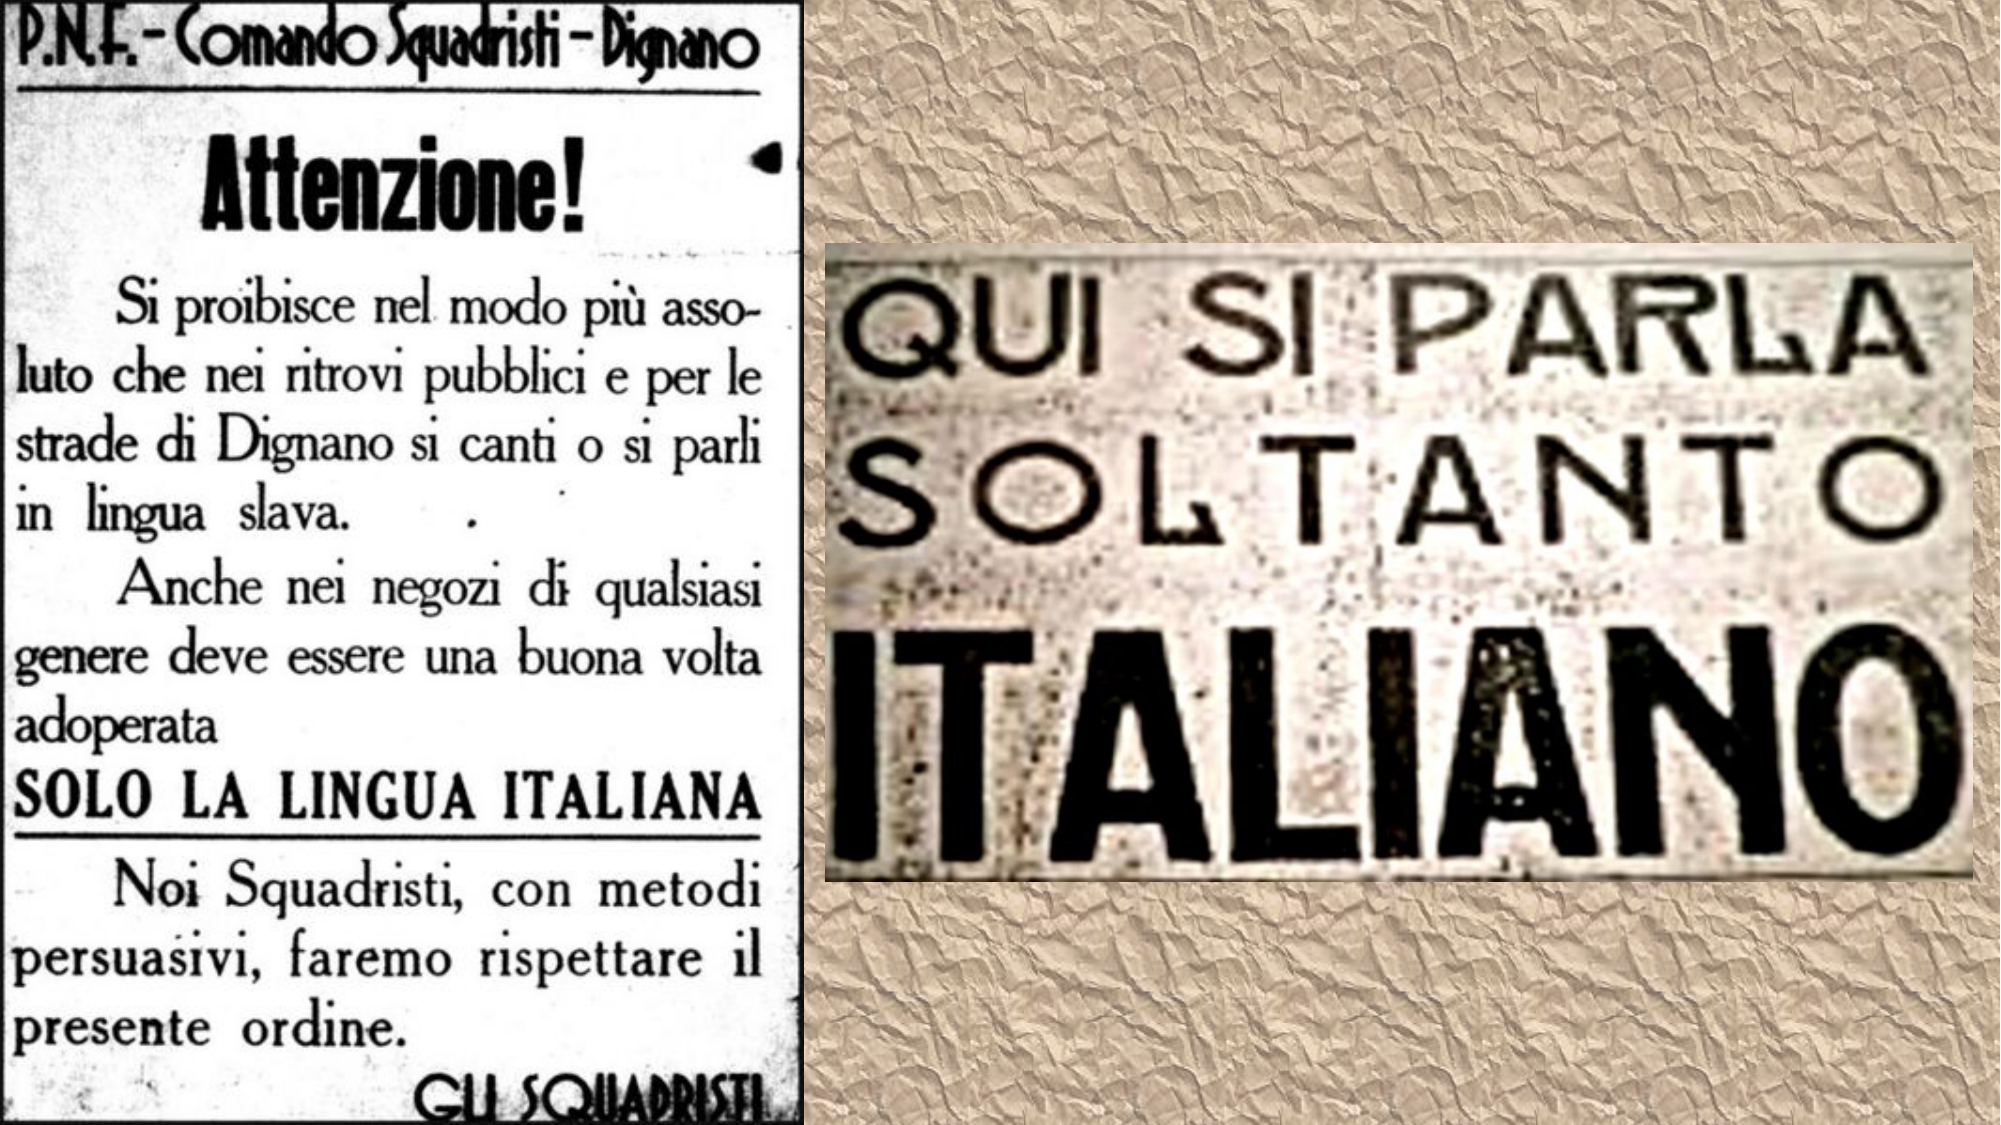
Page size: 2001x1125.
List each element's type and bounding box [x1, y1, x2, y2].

list [824, 243, 1973, 882]
picture [0, 0, 804, 1125]
